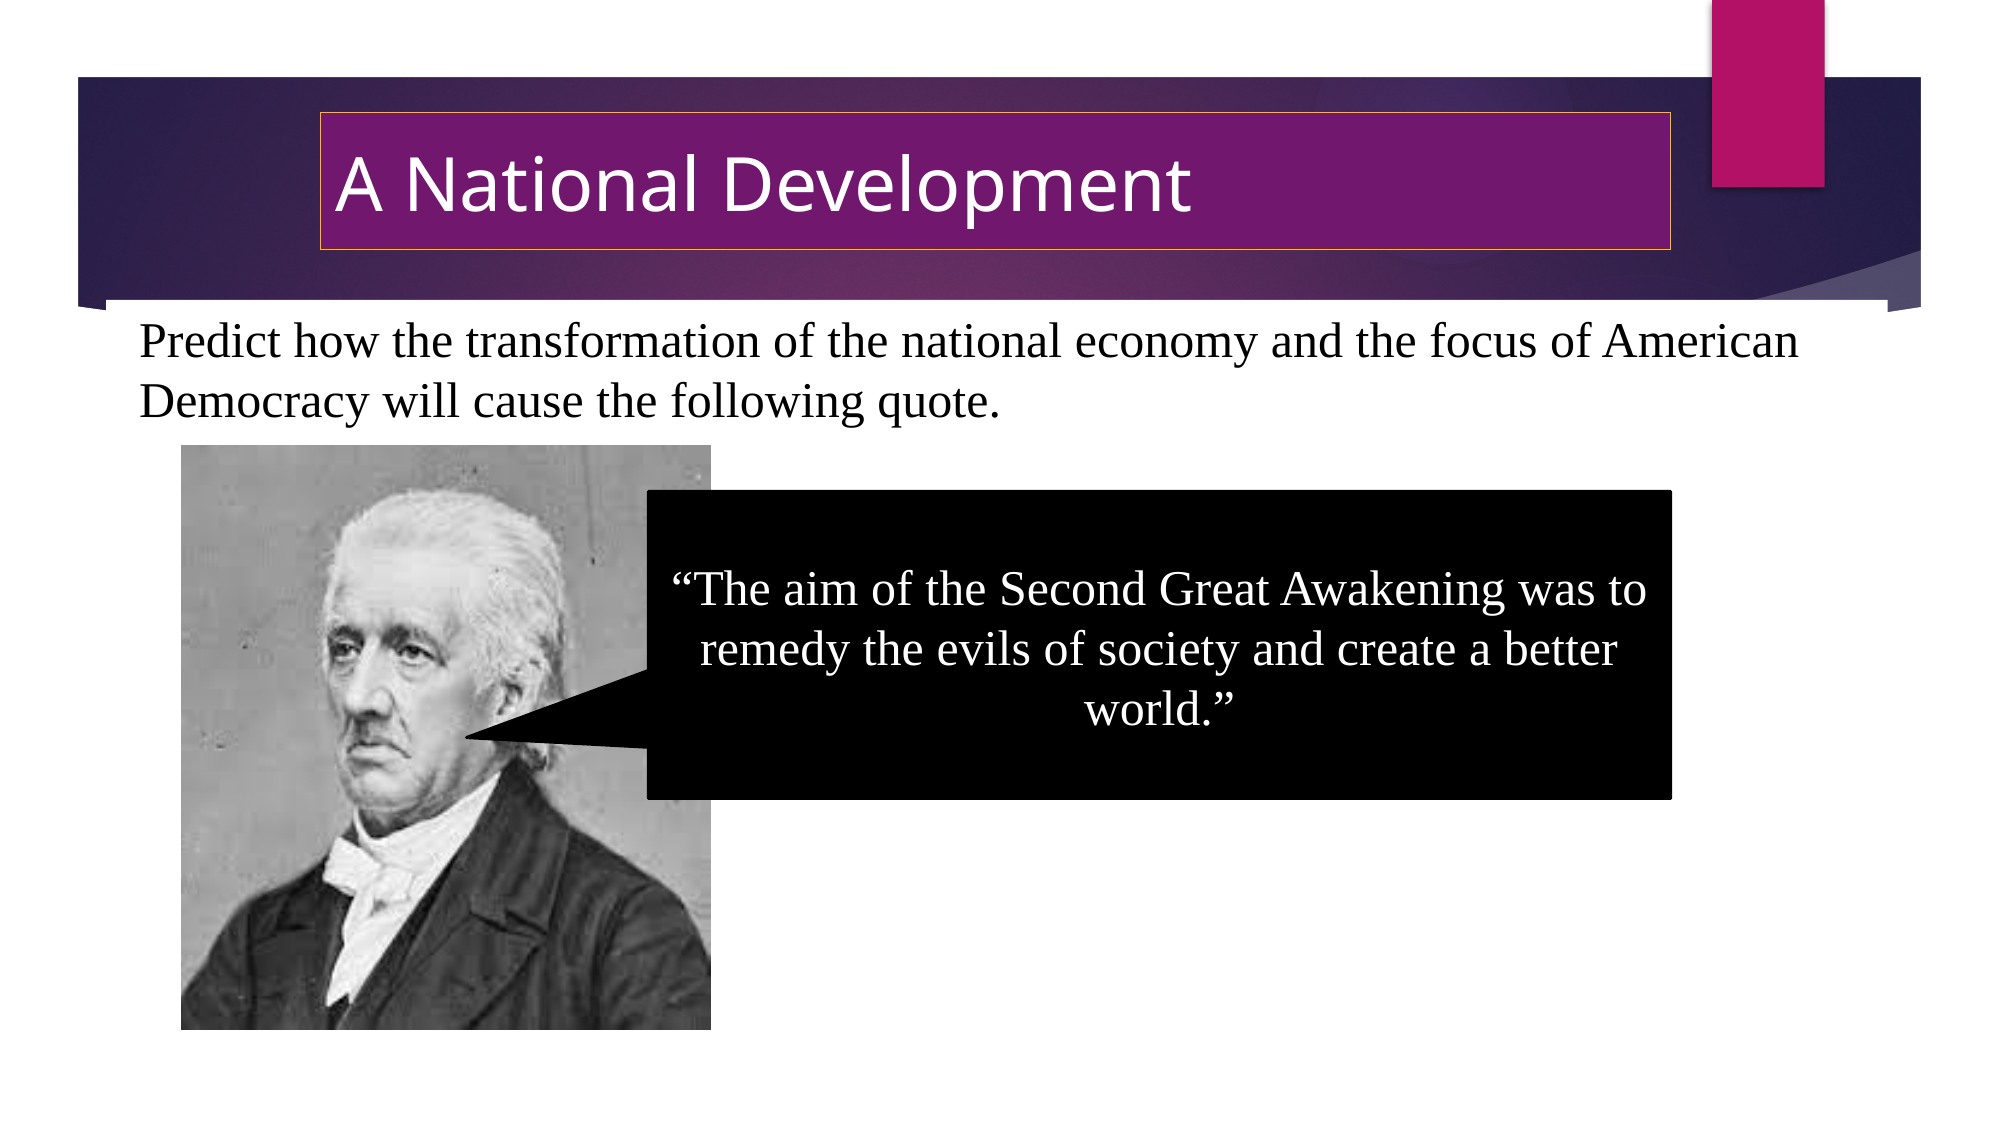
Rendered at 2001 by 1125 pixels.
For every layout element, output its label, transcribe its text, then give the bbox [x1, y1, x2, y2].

list Predict how the transformation of the national economy and the focus of American Democracy will cause the following quote. [106, 299, 1888, 1079]
title A National Development [320, 112, 1671, 250]
text_box “The aim of the Second Great Awakening was to remedy the evils of society and create a better world.” [716, 489, 1673, 800]
picture [181, 445, 711, 1030]
